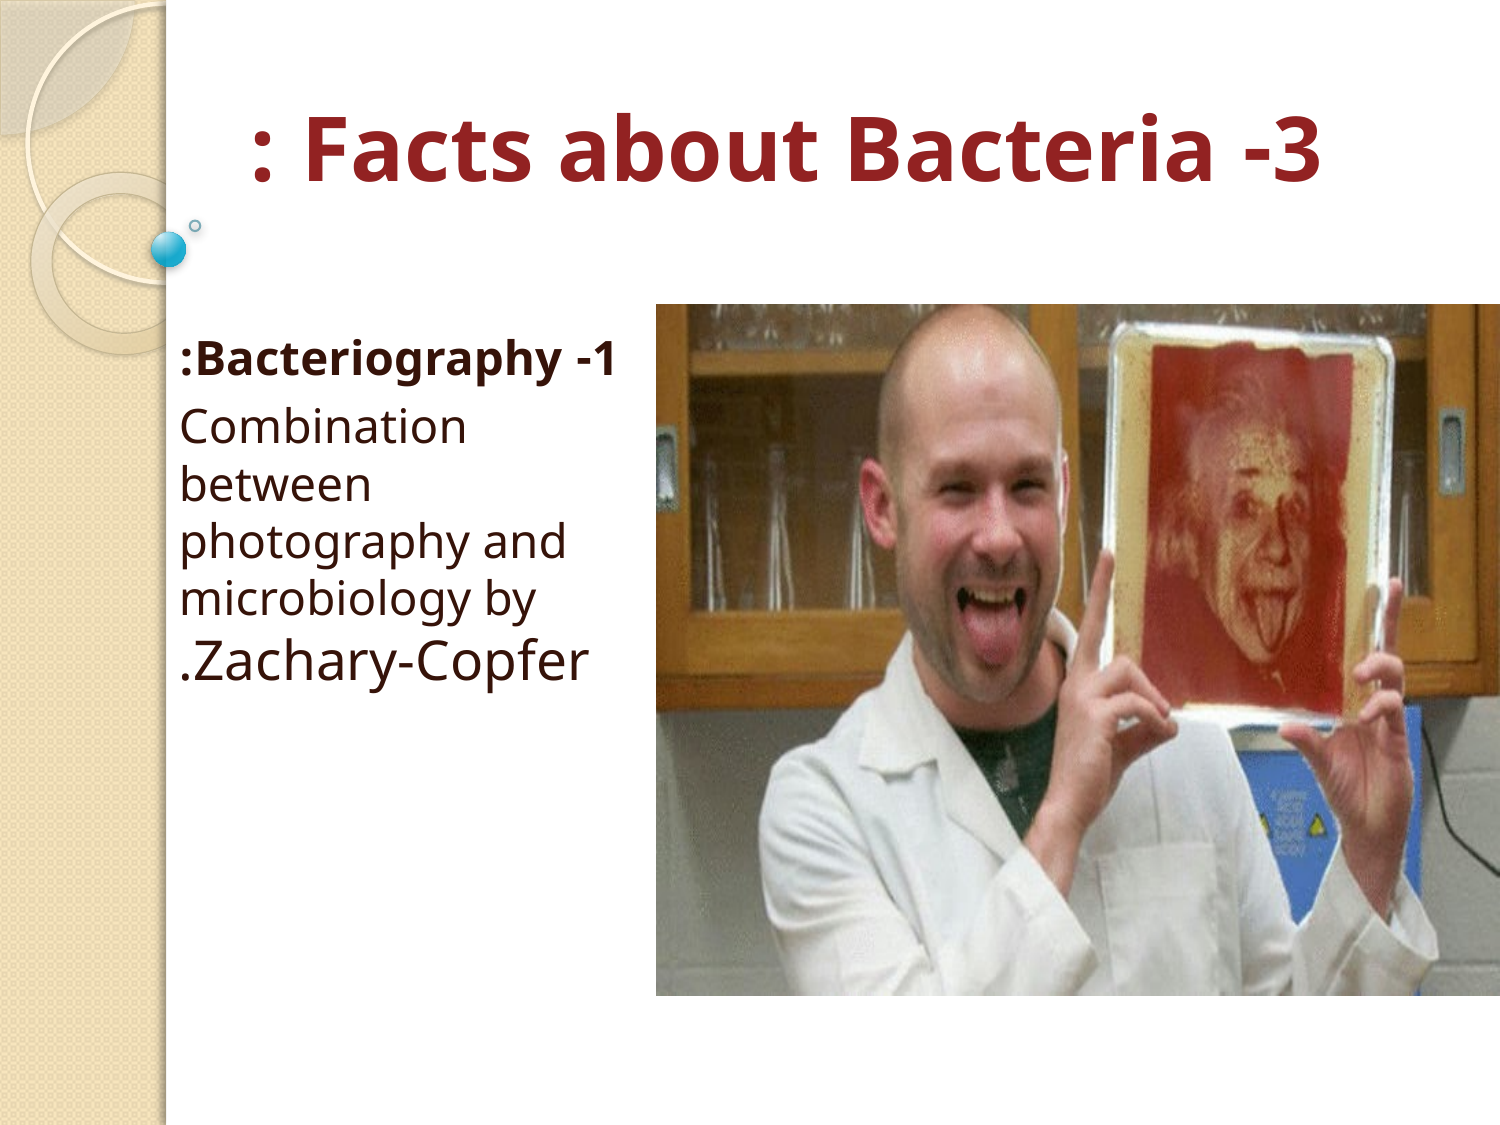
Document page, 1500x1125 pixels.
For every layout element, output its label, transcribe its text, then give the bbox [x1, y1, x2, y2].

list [655, 304, 1500, 997]
title 3- Facts about Bacteria : [210, 46, 1426, 207]
subtitle 1- Bacteriography: Combination between photography and microbiology by Zachary-Copfer. [164, 328, 645, 704]
